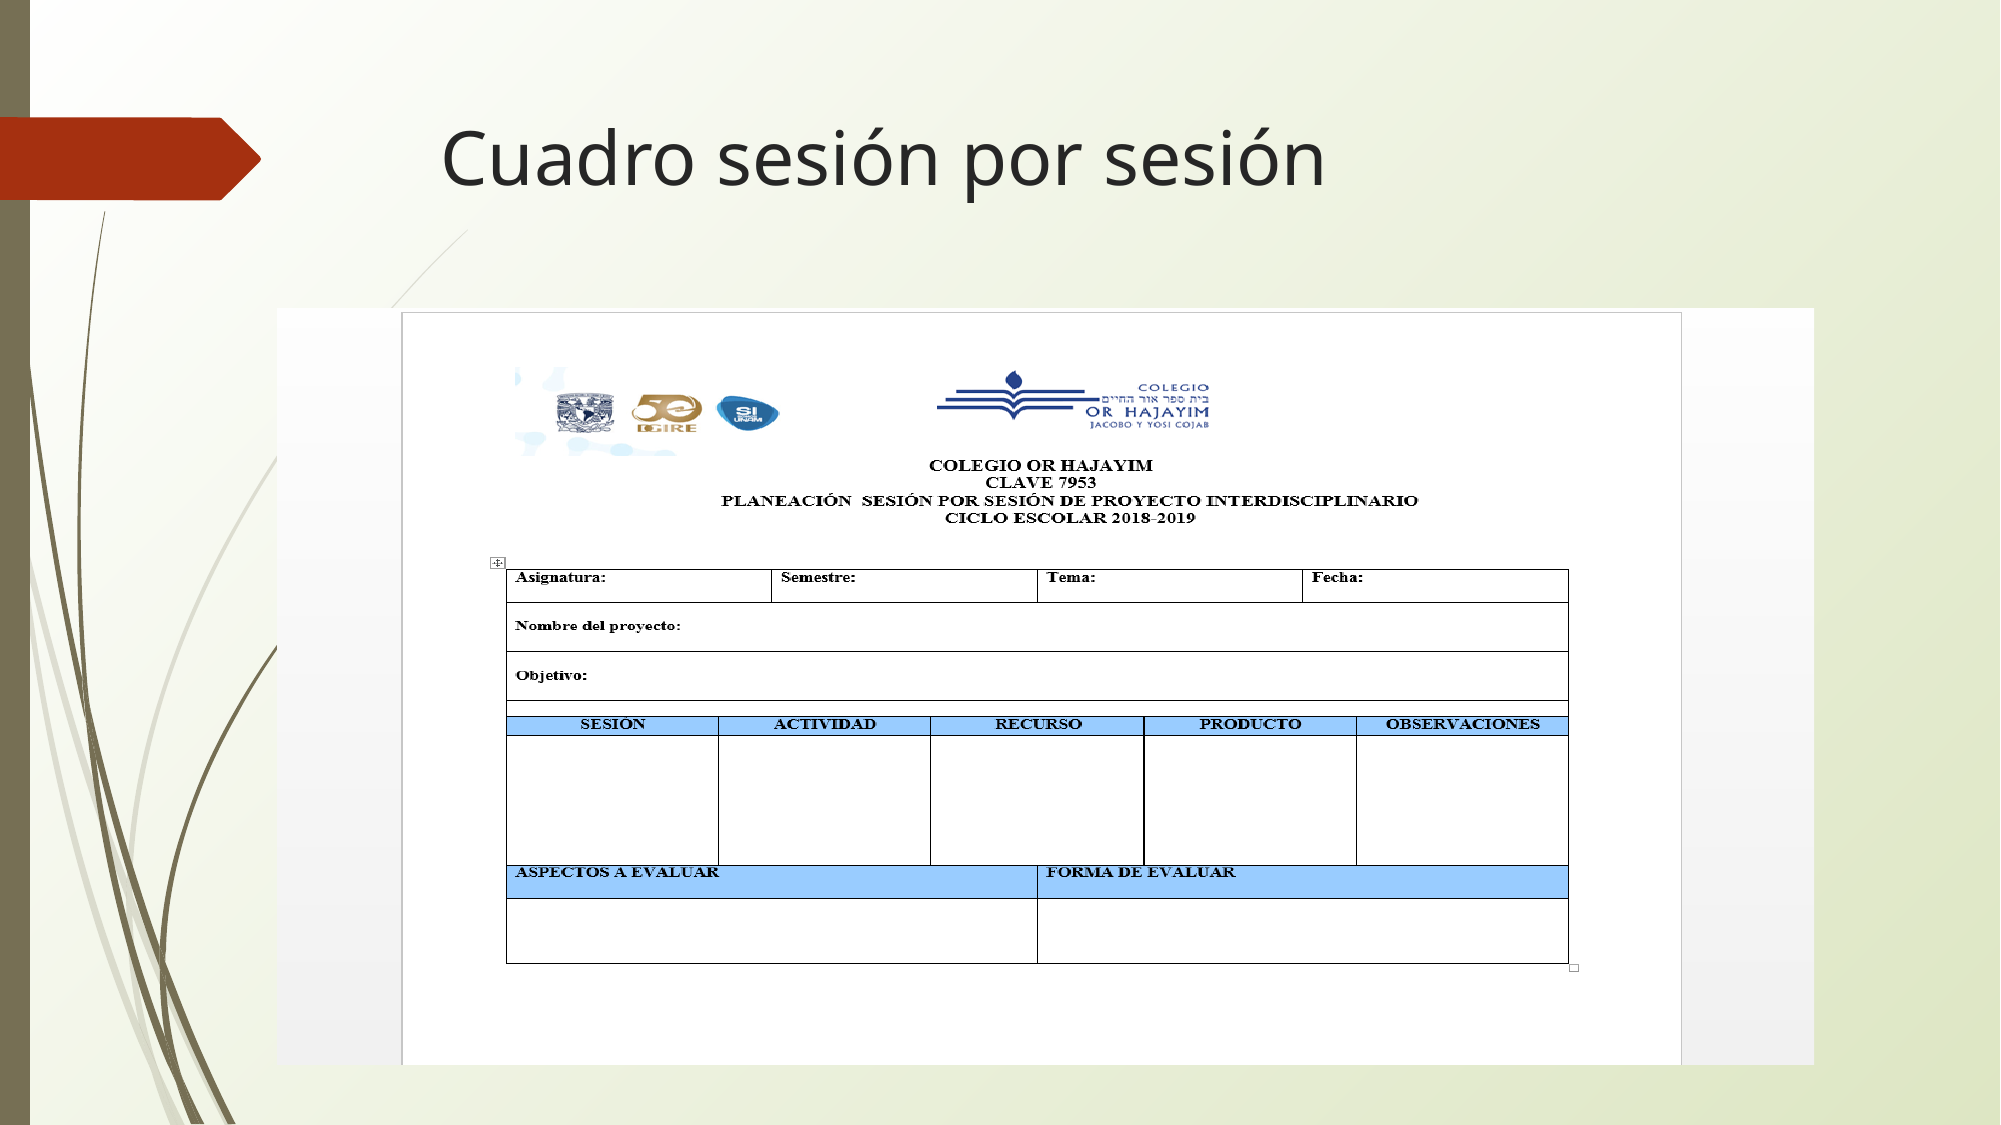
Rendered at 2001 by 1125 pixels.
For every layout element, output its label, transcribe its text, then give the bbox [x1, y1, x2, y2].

title Cuadro sesión por sesión [425, 102, 1888, 313]
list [172, 307, 1815, 1065]
